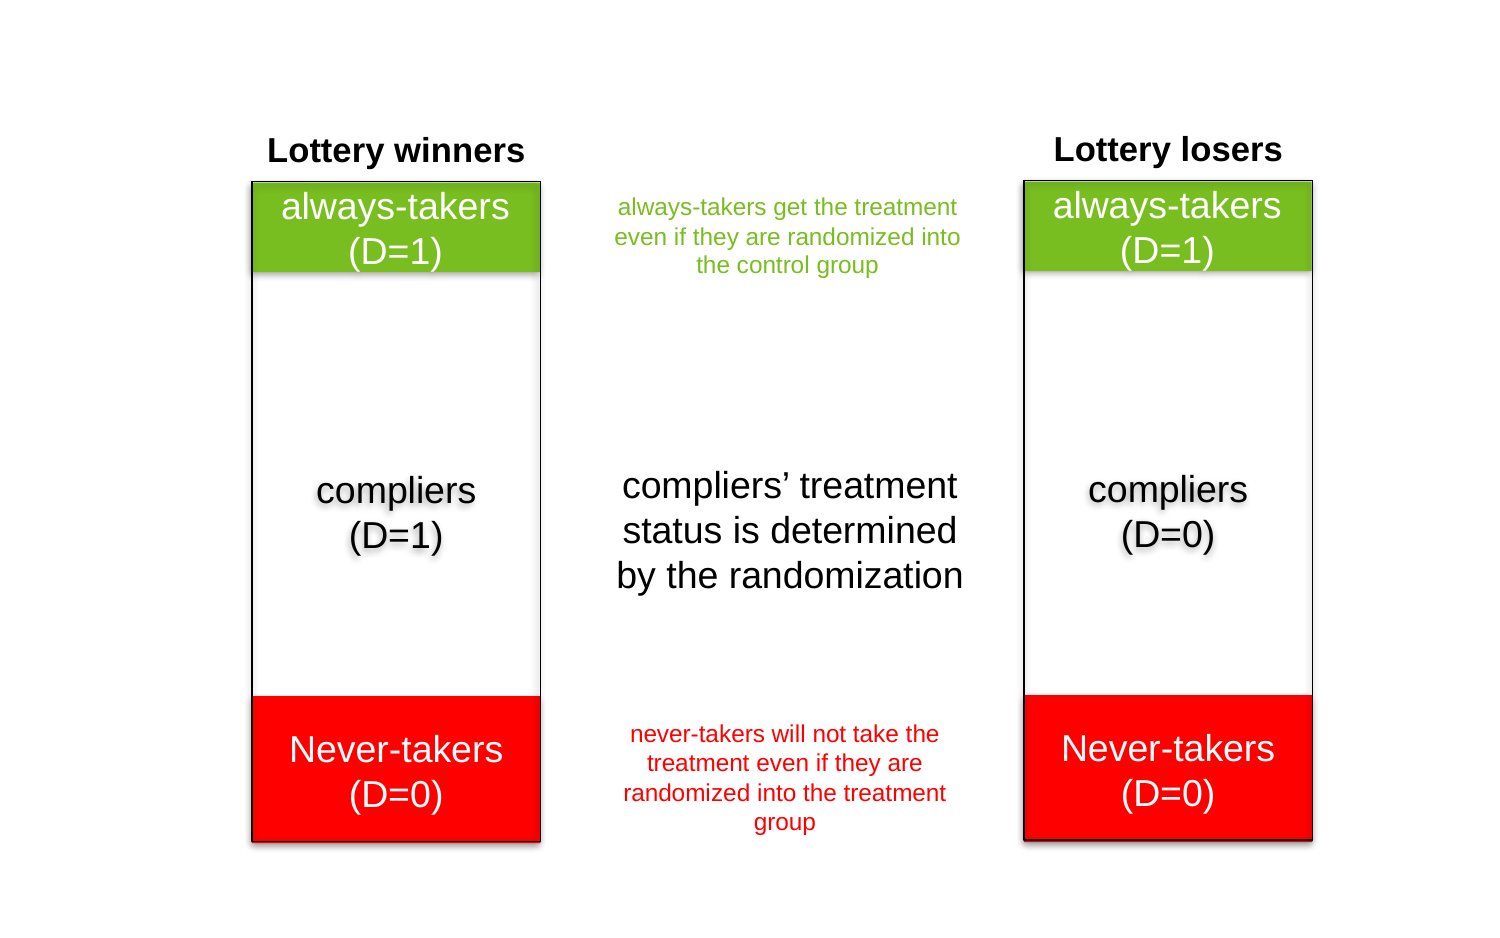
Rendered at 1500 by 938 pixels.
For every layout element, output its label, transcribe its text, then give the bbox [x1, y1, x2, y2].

text_box never-takers will not take the treatment even if they are randomized into the treatment group [592, 718, 977, 836]
text_box compliers (D=0) [1023, 180, 1313, 841]
text_box Lottery losers [1022, 126, 1314, 169]
text_box [237, 105, 1321, 858]
text_box always-takers get the treatment even if they are randomized into the control group [596, 191, 979, 279]
text_box compliers’ treatment status is determined by the randomization [598, 460, 981, 596]
